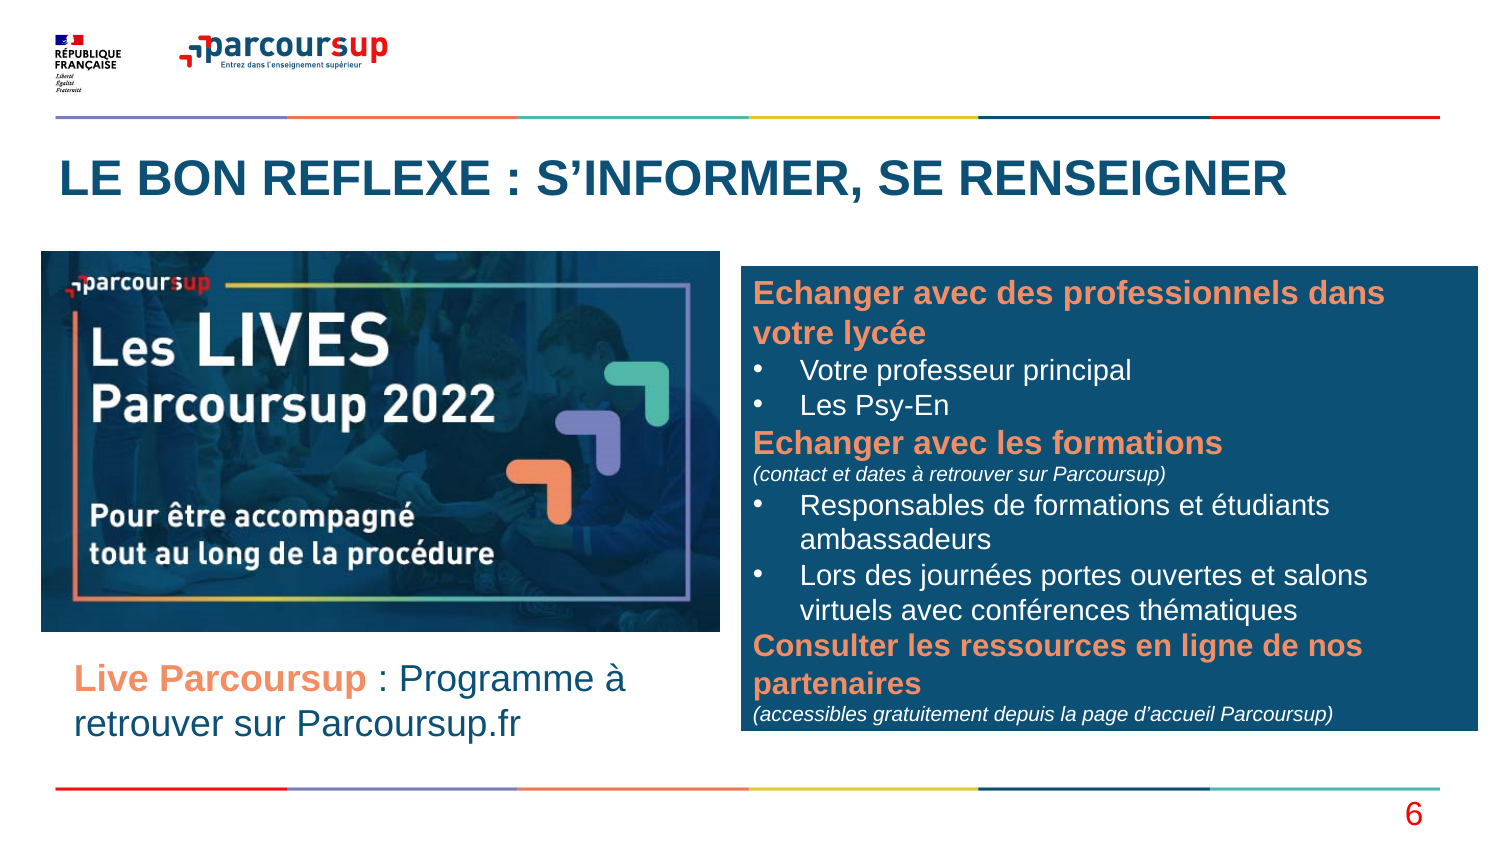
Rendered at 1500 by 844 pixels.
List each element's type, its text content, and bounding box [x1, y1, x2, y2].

title LE BON REFLEXE : S’INFORMER, SE RENSEIGNER [59, 152, 1441, 250]
text_box Echanger avec des professionnels dans votre lycée Votre professeur principal Les Psy-En Echanger avec les formations (contact et dates à retrouver sur Parcoursup) Responsables de formations et étudiants ambassadeurs Lors des journées portes ouvertes et salons virtuels avec conférences thématiques Consulter les ressources en ligne de nos partenaires (accessibles gratuitement depuis la page d’accueil Parcoursup) [738, 263, 1481, 733]
text_box Live Parcoursup : Programme à retrouver sur Parcoursup.fr [58, 646, 739, 751]
picture [0, 0, 1499, 844]
slide_number 6 [1246, 784, 1438, 844]
